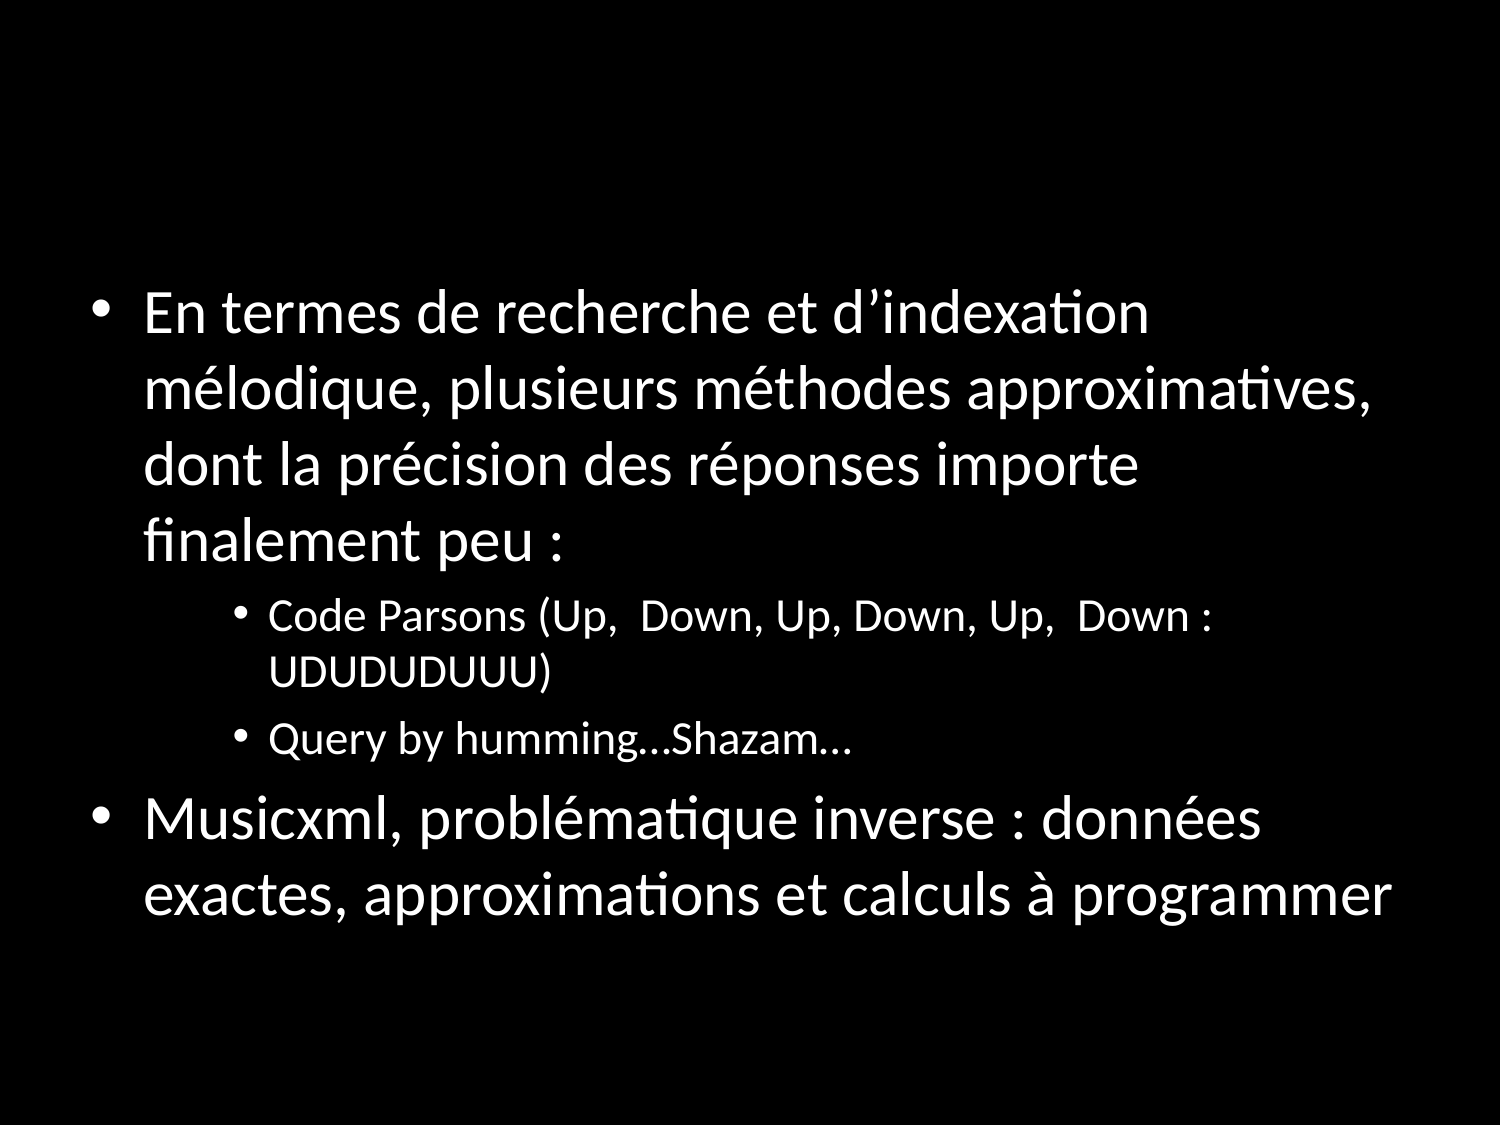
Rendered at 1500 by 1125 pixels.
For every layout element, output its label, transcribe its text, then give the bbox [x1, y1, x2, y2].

list En termes de recherche et d’indexation mélodique, plusieurs méthodes approximatives, dont la précision des réponses importe finalement peu : Code Parsons (Up, Down, Up, Down, Up, Down : UDUDUDUUU) Query by humming…Shazam… Musicxml, problématique inverse : données exactes, approximations et calculs à programmer [75, 262, 1425, 1005]
